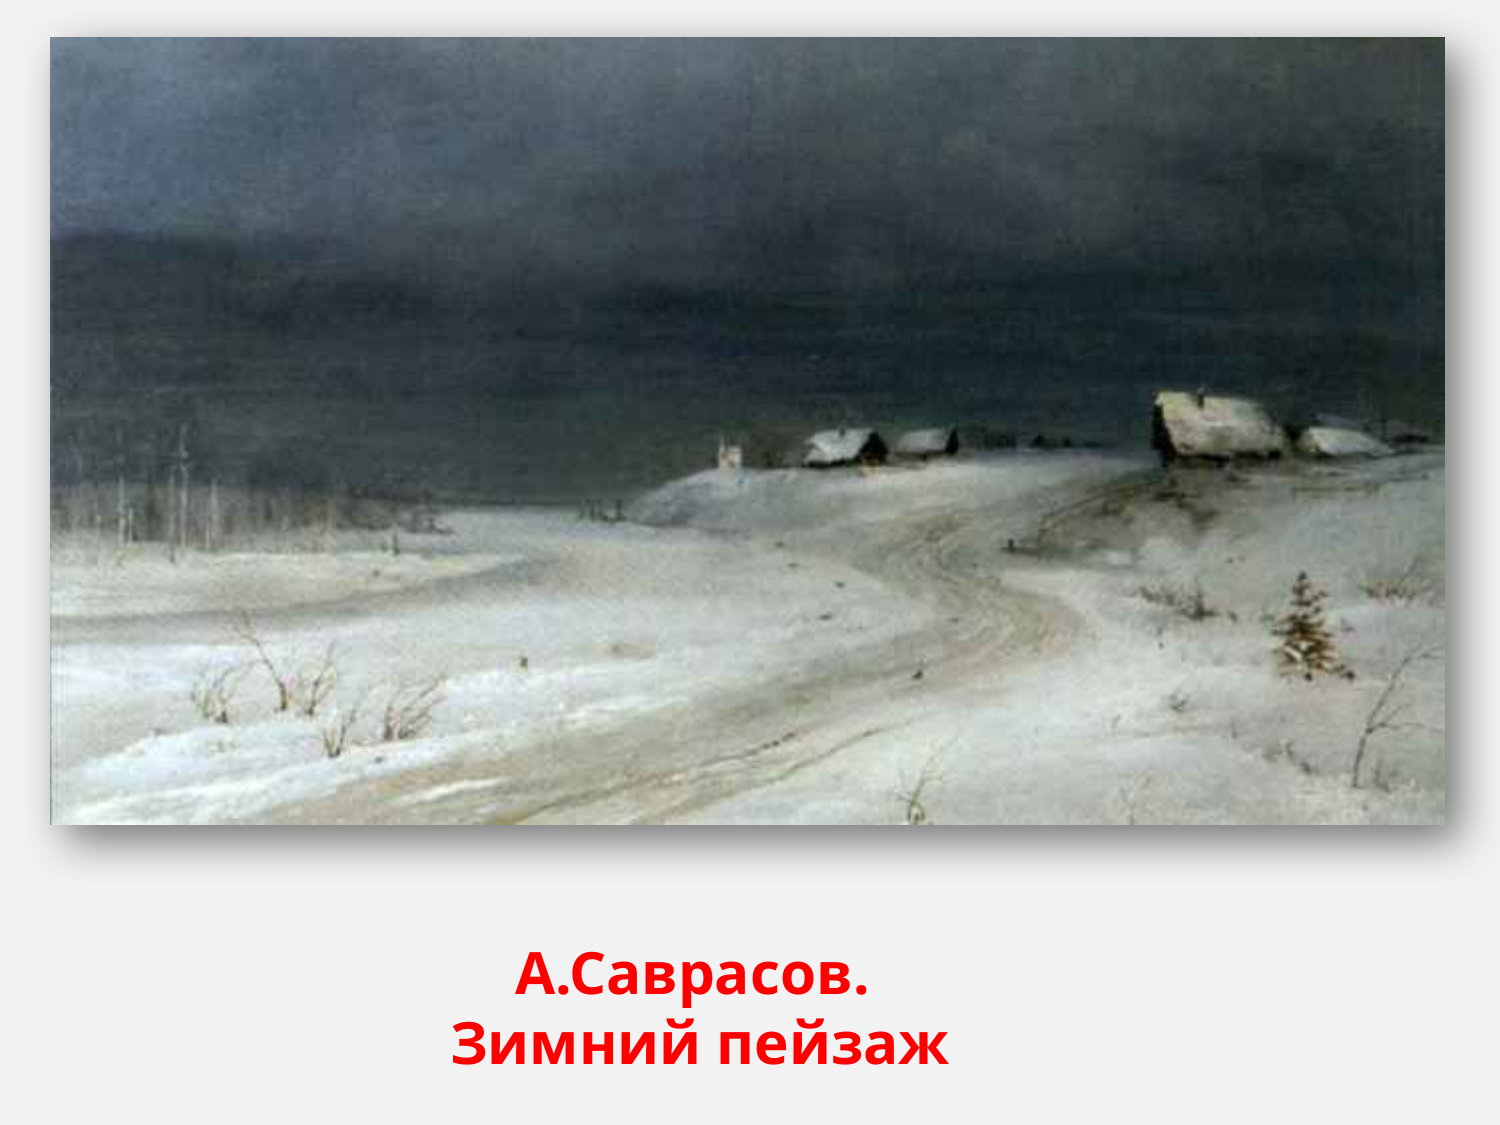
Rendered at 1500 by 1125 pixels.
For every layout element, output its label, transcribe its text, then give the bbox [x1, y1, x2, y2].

picture [49, 37, 1445, 826]
title А.Саврасов. Зимний пейзаж [324, 937, 1076, 1076]
